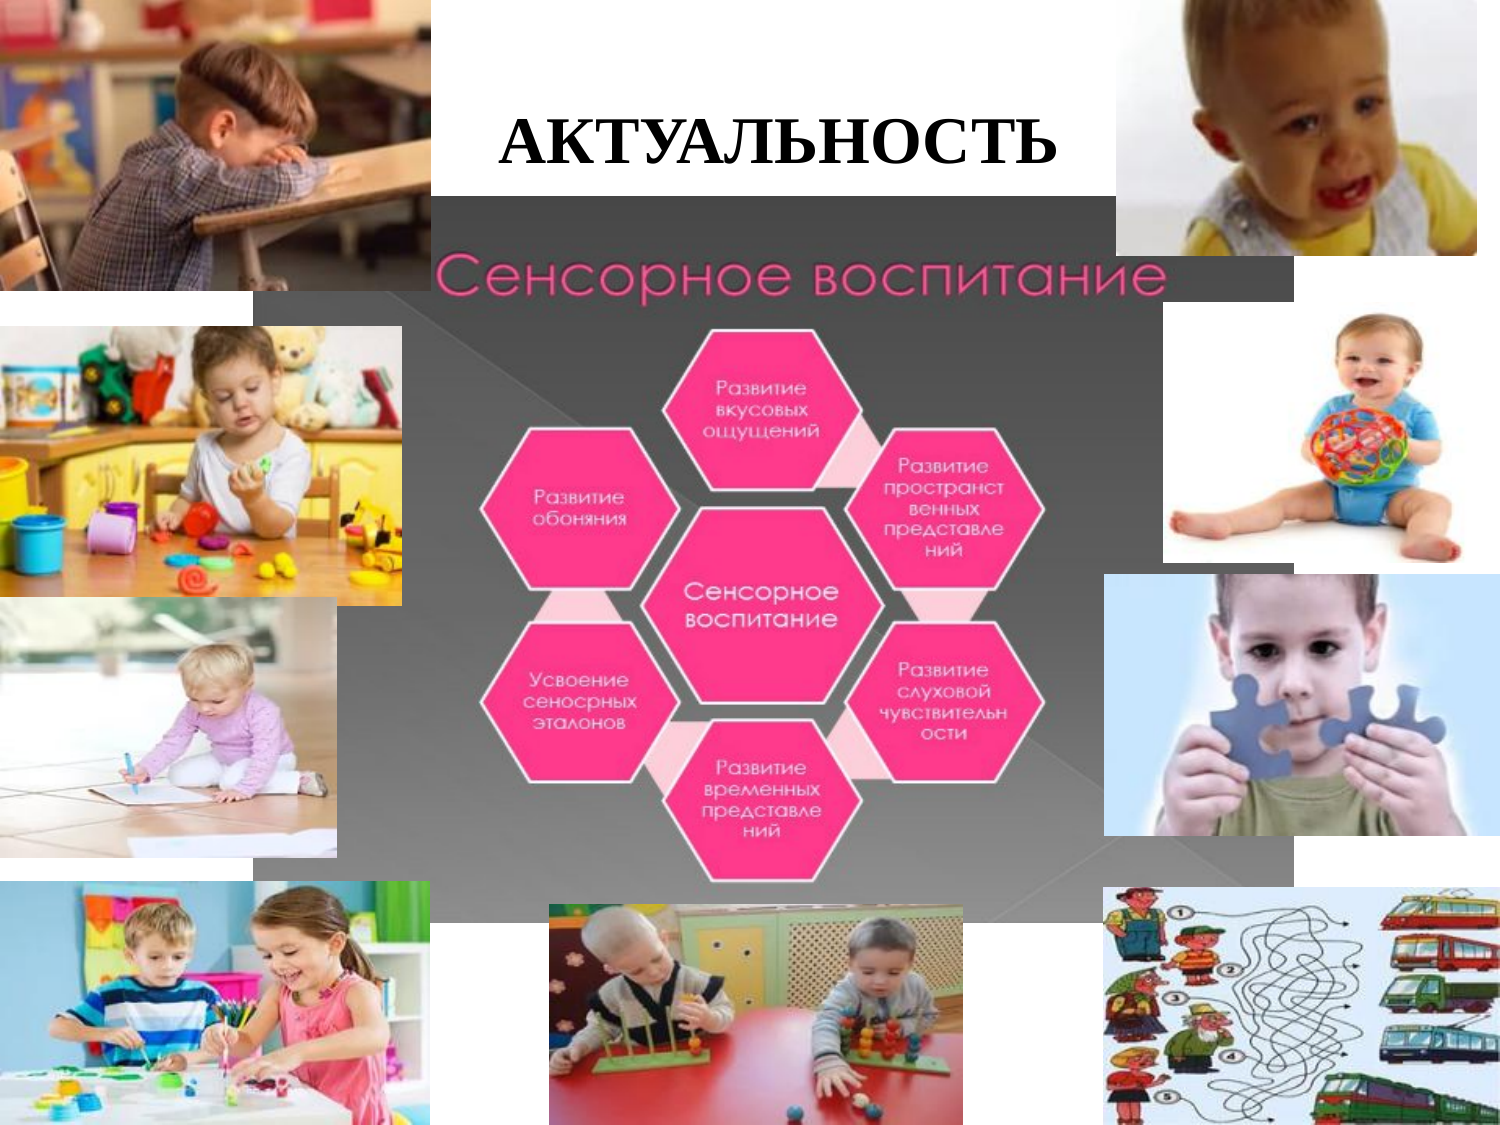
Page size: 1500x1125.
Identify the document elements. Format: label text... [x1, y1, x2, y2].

picture [1115, 0, 1477, 256]
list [253, 196, 1294, 923]
picture [0, 0, 432, 292]
title АКТУАЛЬНОСТЬ [436, 34, 1110, 194]
picture [548, 904, 963, 1125]
picture [0, 881, 430, 1125]
picture [0, 326, 402, 859]
picture [1102, 886, 1500, 1125]
picture [1104, 573, 1500, 836]
picture [1163, 302, 1477, 563]
